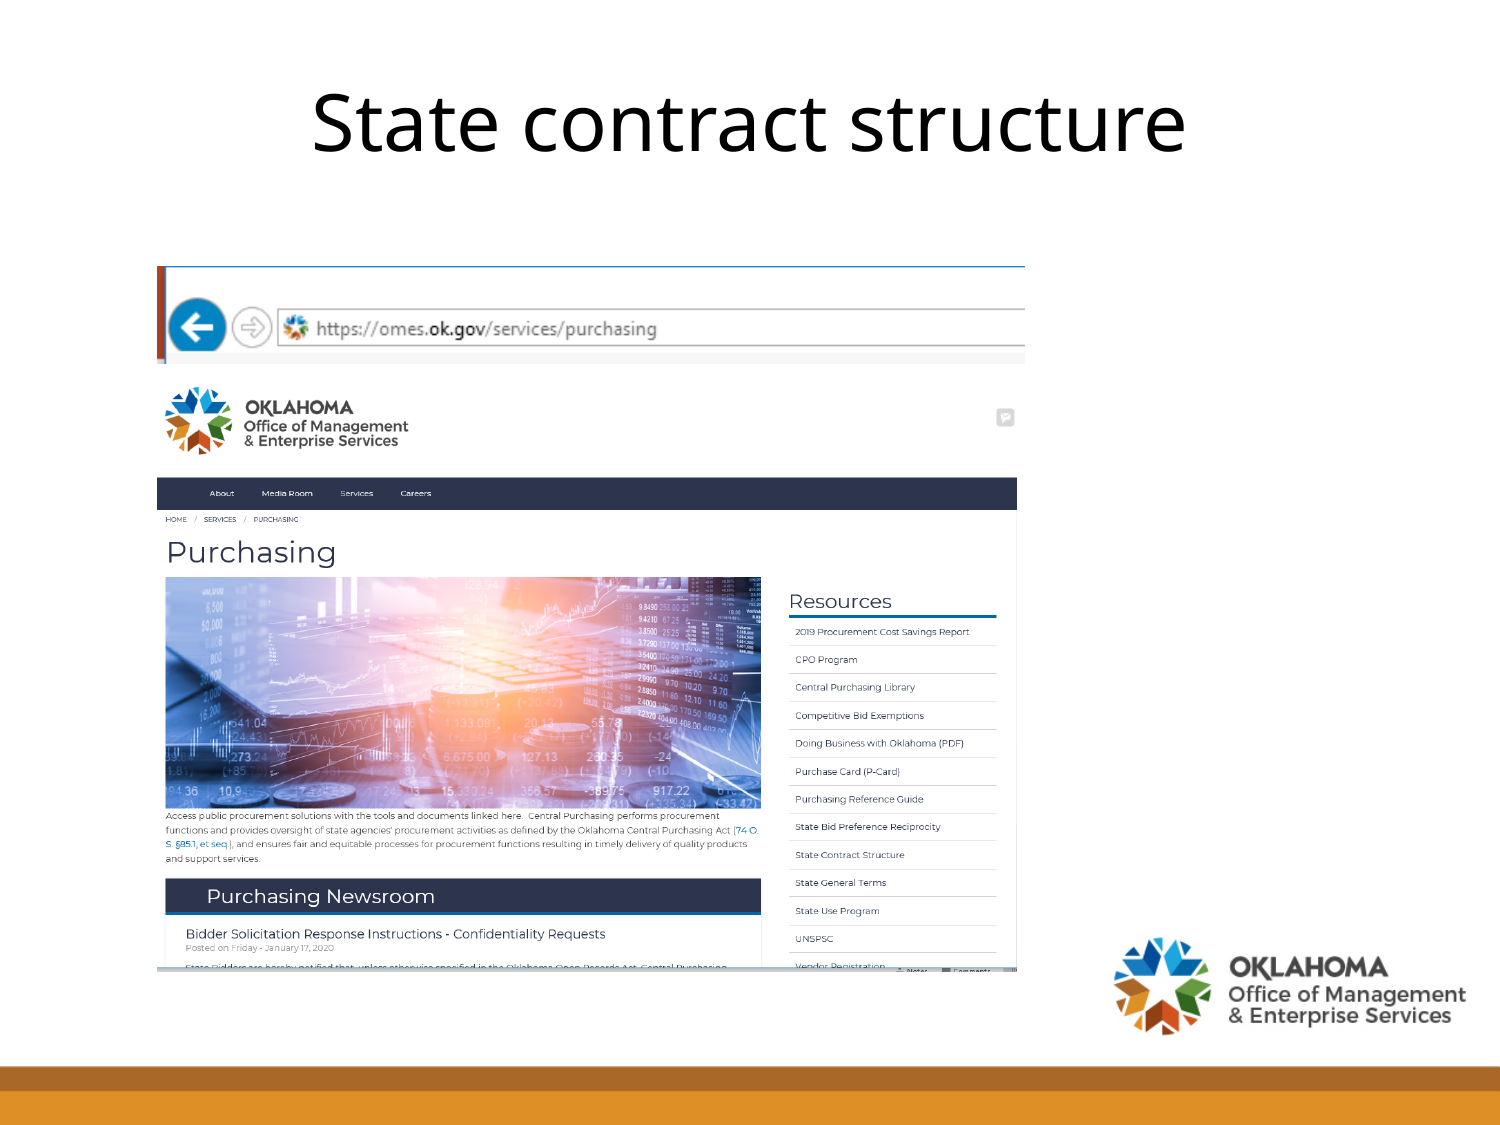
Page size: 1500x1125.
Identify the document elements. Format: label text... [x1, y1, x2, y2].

title State contract structure [112, 45, 1388, 206]
picture [0, 0, 1500, 1125]
